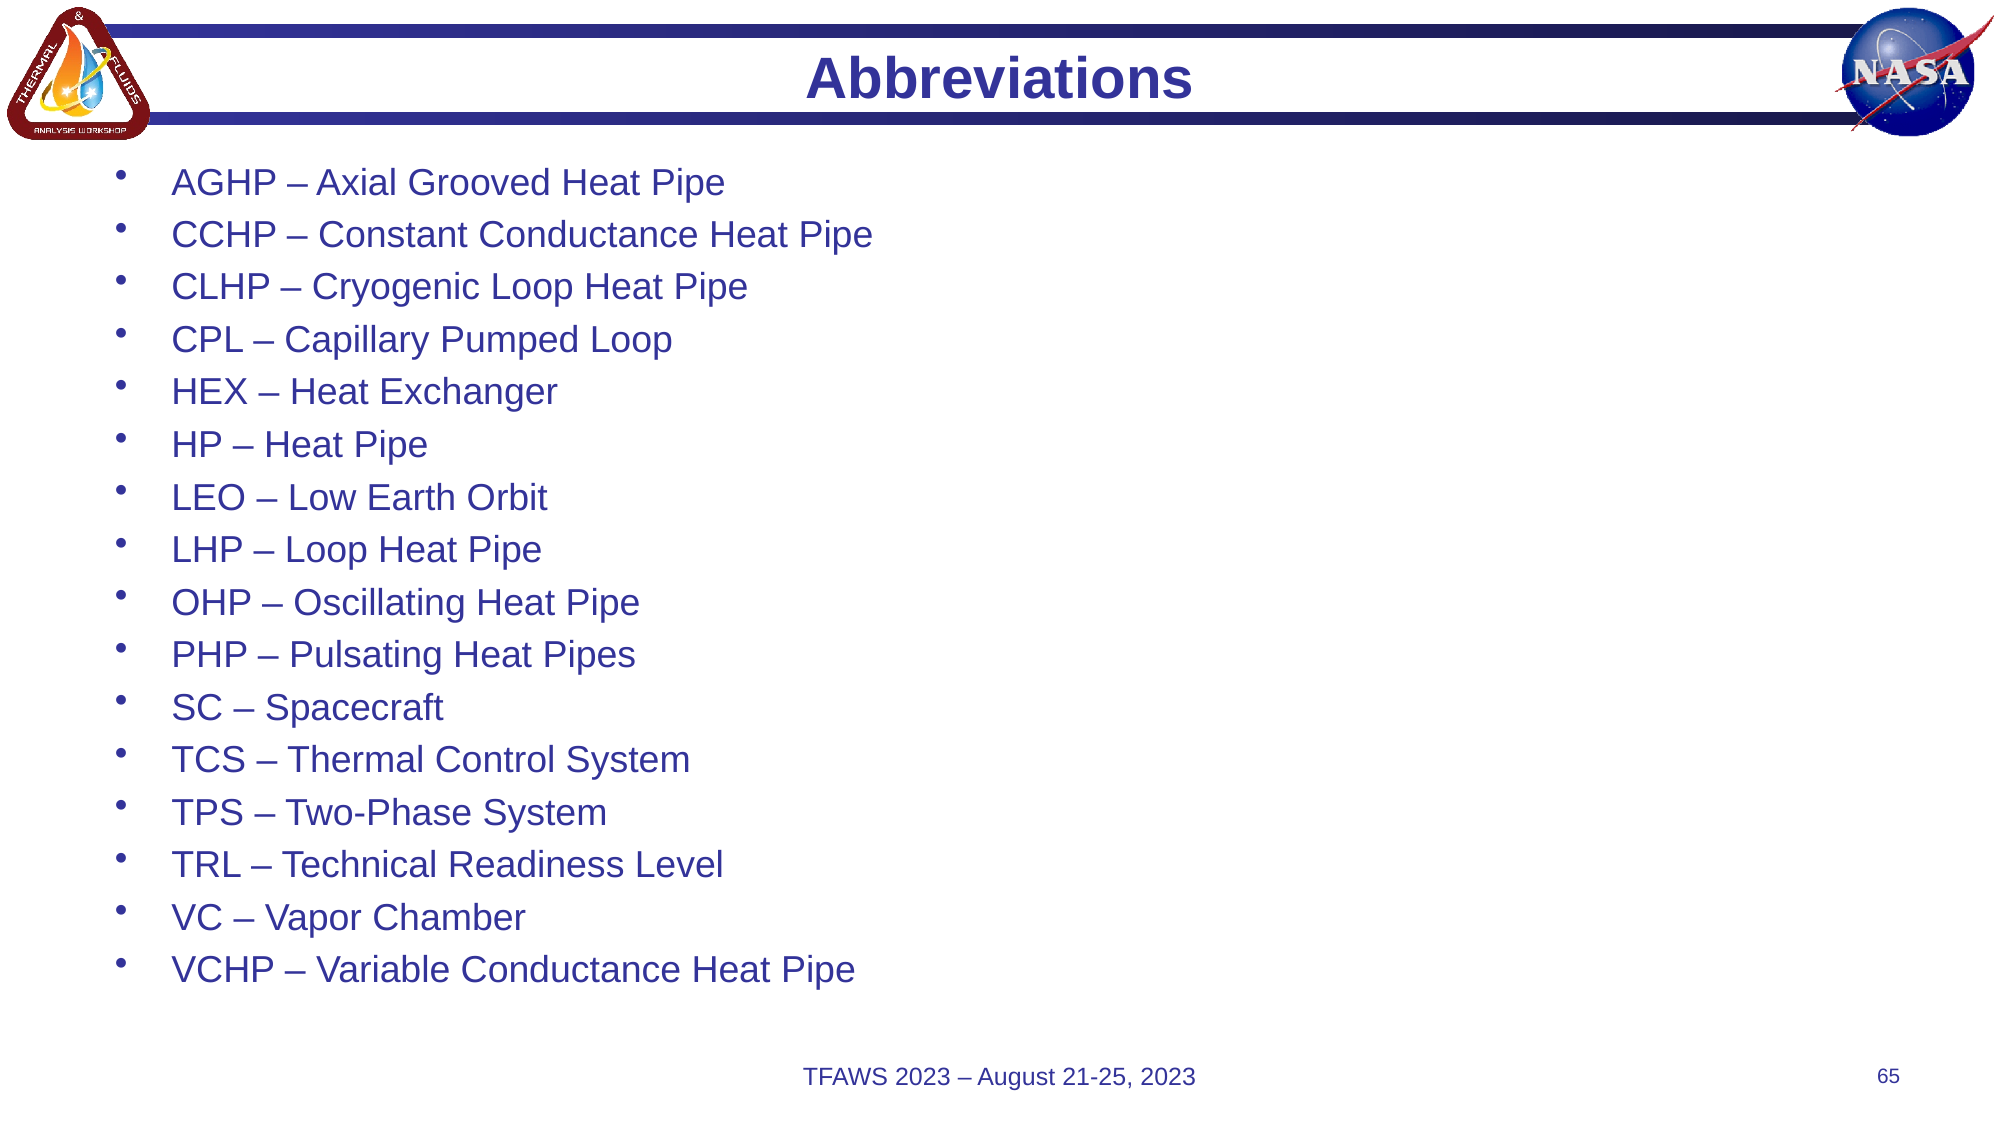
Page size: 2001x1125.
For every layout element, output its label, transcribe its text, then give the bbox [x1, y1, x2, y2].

slide_number 65 [1483, 1049, 1901, 1101]
picture [1824, 0, 2000, 149]
footer TFAWS 2023 – August 21-25, 2023 [599, 1049, 1401, 1101]
title Abbreviations [99, 30, 1901, 119]
picture [7, 7, 150, 141]
list AGHP – Axial Grooved Heat Pipe CCHP – Constant Conductance Heat Pipe CLHP – Cryogenic Loop Heat Pipe CPL – Capillary Pumped Loop HEX – Heat Exchanger HP – Heat Pipe LEO – Low Earth Orbit LHP – Loop Heat Pipe OHP – Oscillating Heat Pipe PHP – Pulsating Heat Pipes SC – Spacecraft TCS – Thermal Control System TPS – Two-Phase System TRL – Technical Readiness Level VC – Vapor Chamber VCHP – Variable Conductance Heat Pipe [99, 149, 1901, 1038]
